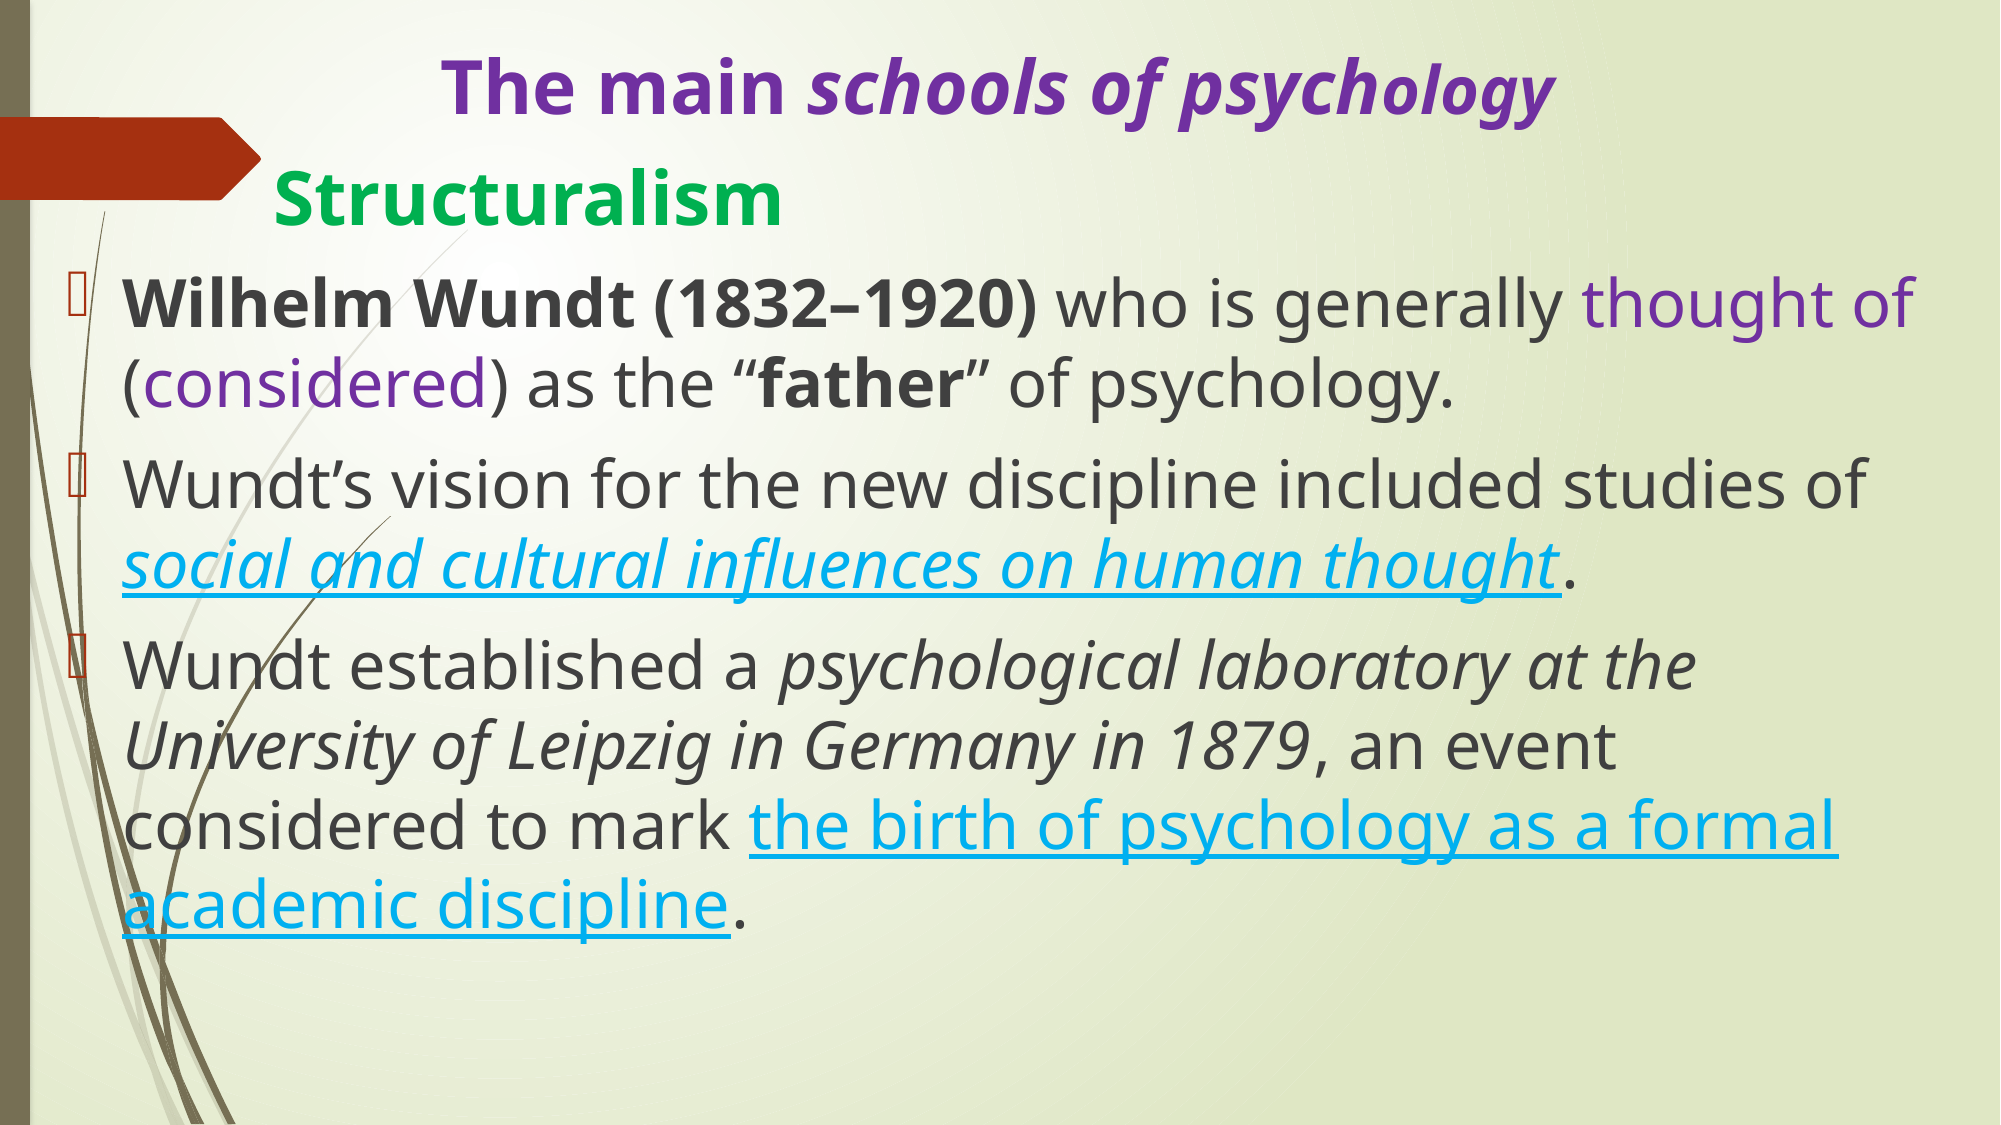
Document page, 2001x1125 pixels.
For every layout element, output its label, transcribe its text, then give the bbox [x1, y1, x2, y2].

list The main schools of psychology Structuralism Wilhelm Wundt (1832–1920) who is generally thought of (considered) as the “father” of psychology. Wundt’s vision for the new discipline included studies of social and cultural influences on human thought. Wundt established a psychological laboratory at the University of Leipzig in Germany in 1879, an event considered to mark the birth of psychology as a formal academic discipline. [51, 31, 1943, 1112]
